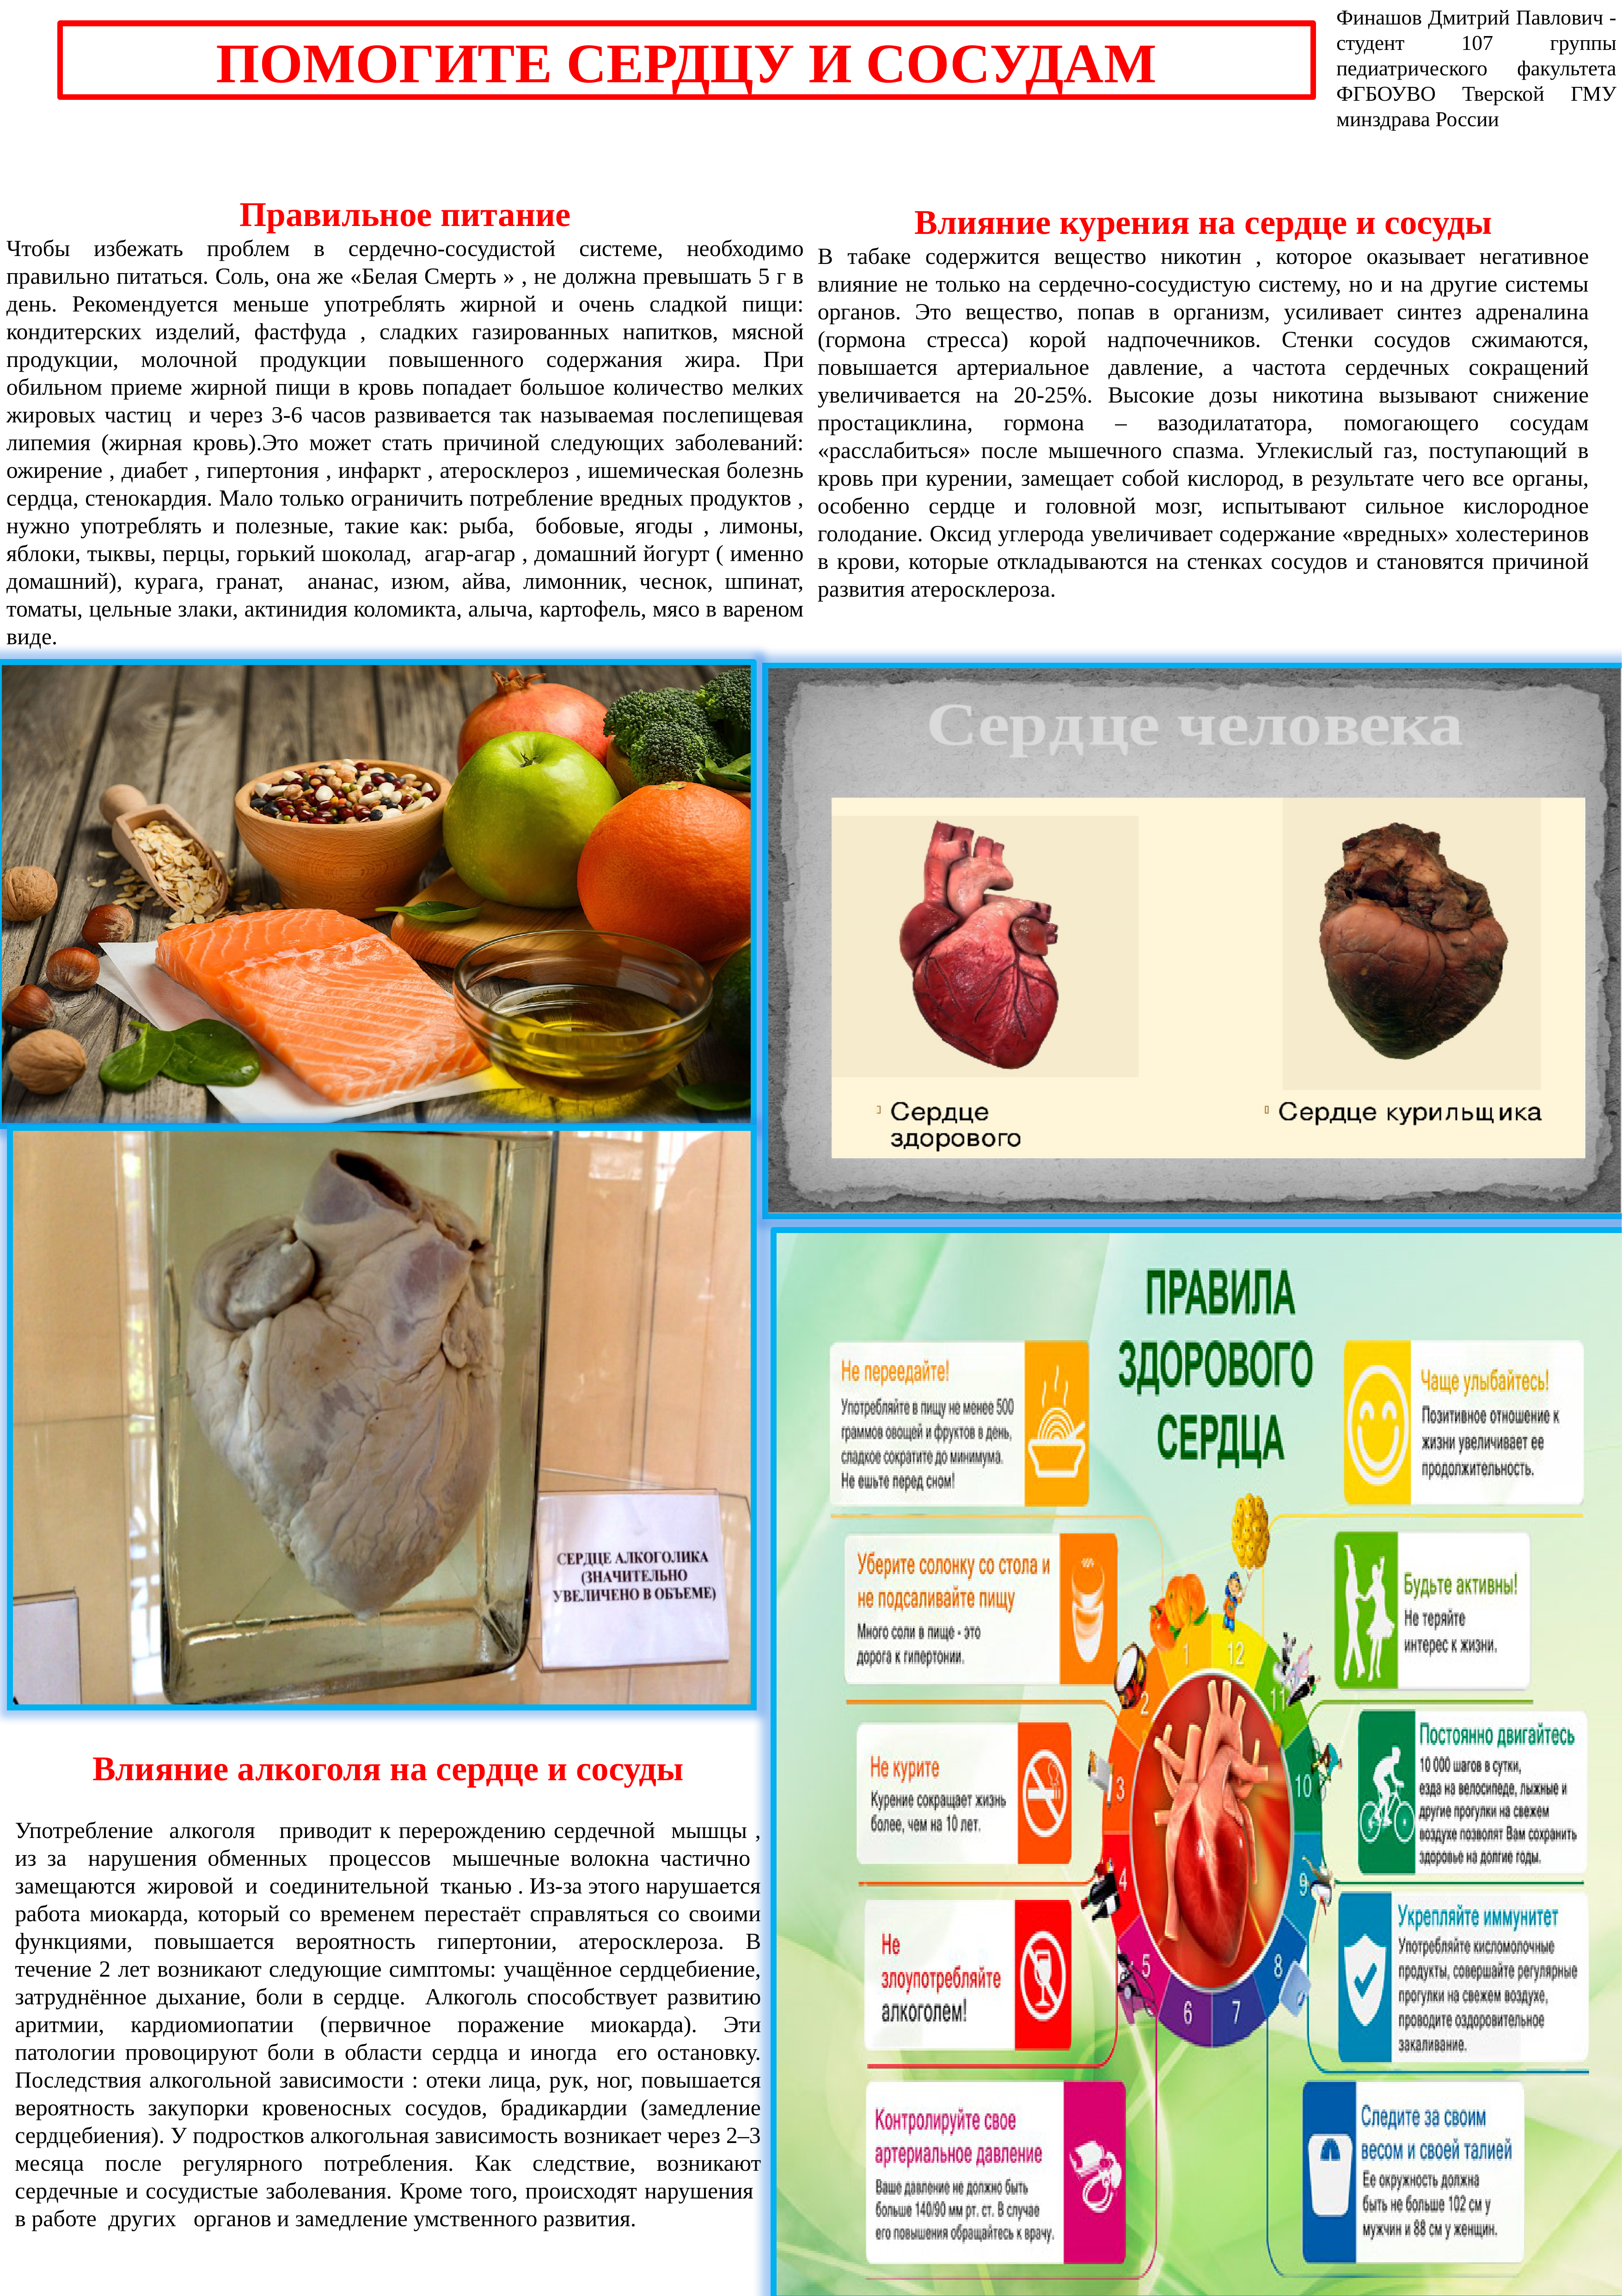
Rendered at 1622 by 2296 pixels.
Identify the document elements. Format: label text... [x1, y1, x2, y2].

text_box ПОМОГИТЕ СЕРДЦУ И СОСУДАМ [60, 23, 1313, 98]
text_box Финашов Дмитрий Павлович - студент 107 группы педиатрического факультета ФГБОУВО Тверской ГМУ минздрава России [1329, 0, 1622, 180]
text_box Правильное питание Чтобы избежать проблем в сердечно-сосудистой системе, необходимо правильно питаться. Соль, она же «Белая Смерть » , не должна превышать 5 г в день. Рекомендуется меньше употреблять жирной и очень сладкой пищи: кондитерских изделий, фастфуда , сладких газированных напитков, мясной продукции, молочной продукции повышенного содержания жира. При обильном приеме жирной пищи в кровь попадает большое количество мелких жировых частиц и через 3-6 часов развивается так называемая послепищевая липемия (жирная кровь).Это может стать причиной следующих заболеваний: ожирение , диабет , гипертония , инфаркт , атеросклероз , ишемическая болезнь сердца, стенокардия. Мало только ограничить потребление вредных продуктов , нужно употреблять и полезные, такие как: рыба, бобовые, ягоды , лимоны, яблоки, тыквы, перцы, горький шоколад, агар-агар , домашний йогурт ( именно домашний), курага, гранат, ананас, изюм, айва, лимонник, чеснок, шпинат, томаты, цельные злаки, актинидия коломикта, алыча, картофель, мясо в вареном виде. [0, 188, 811, 649]
text_box Влияние алкоголя на сердце и сосуды Употребление алкоголя приводит к перерождению сердечной мышцы , из за нарушения обменных процессов мышечные волокна частично замещаются жировой и соединительной тканью . Из-за этого нарушается работа миокарда, который со временем перестаёт справляться со своими функциями, повышается вероятность гипертонии, атеросклероза. В течение 2 лет возникают следующие симптомы: учащённое сердцебиение, затруднённое дыхание, боли в сердце. Алкоголь способствует развитию аритмии, кардиомиопатии (первичное поражение миокарда). Эти патологии провоцируют боли в области сердца и иногда его остановку. Последствия алкогольной зависимости : отеки лица, рук, ног, повышается вероятность закупорки кровеносных сосудов, брадикардии (замедление сердцебиения). У подростков алкогольная зависимость возникает через 2–3 месяца после регулярного потребления. Как следствие, возникают сердечные и сосудистые заболевания. Кроме того, происходят нарушения в работе других органов и замедление умственного развития. [8, 1742, 755, 2235]
text_box Влияние курения на сердце и сосуды В табаке содержится вещество никотин , которое оказывает негативное влияние не только на сердечно-сосудистую систему, но и на другие системы органов. Это вещество, попав в организм, усиливает синтез адреналина (гормона стресса) корой надпочечников. Стенки сосудов сжимаются, повышается артериальное давление, а частота сердечных сокращений увеличивается на 20-25%. Высокие дозы никотина вызывают снижение простациклина, гормона – вазодилататора, помогающего сосудам «расслабиться» после мышечного спазма. Углекислый газ, поступающий в кровь при курении, замещает собой кислород, в результате чего все органы, особенно сердце и головной мозг, испытывают сильное кислородное голодание. Оксид углерода увеличивает содержание «вредных» холестеринов в крови, которые откладываются на стенках сосудов и становятся причиной развития атеросклероза. [811, 196, 1596, 605]
picture [2, 666, 751, 1124]
picture [769, 669, 1622, 1213]
picture [777, 1233, 1622, 2295]
picture [13, 1131, 750, 1704]
